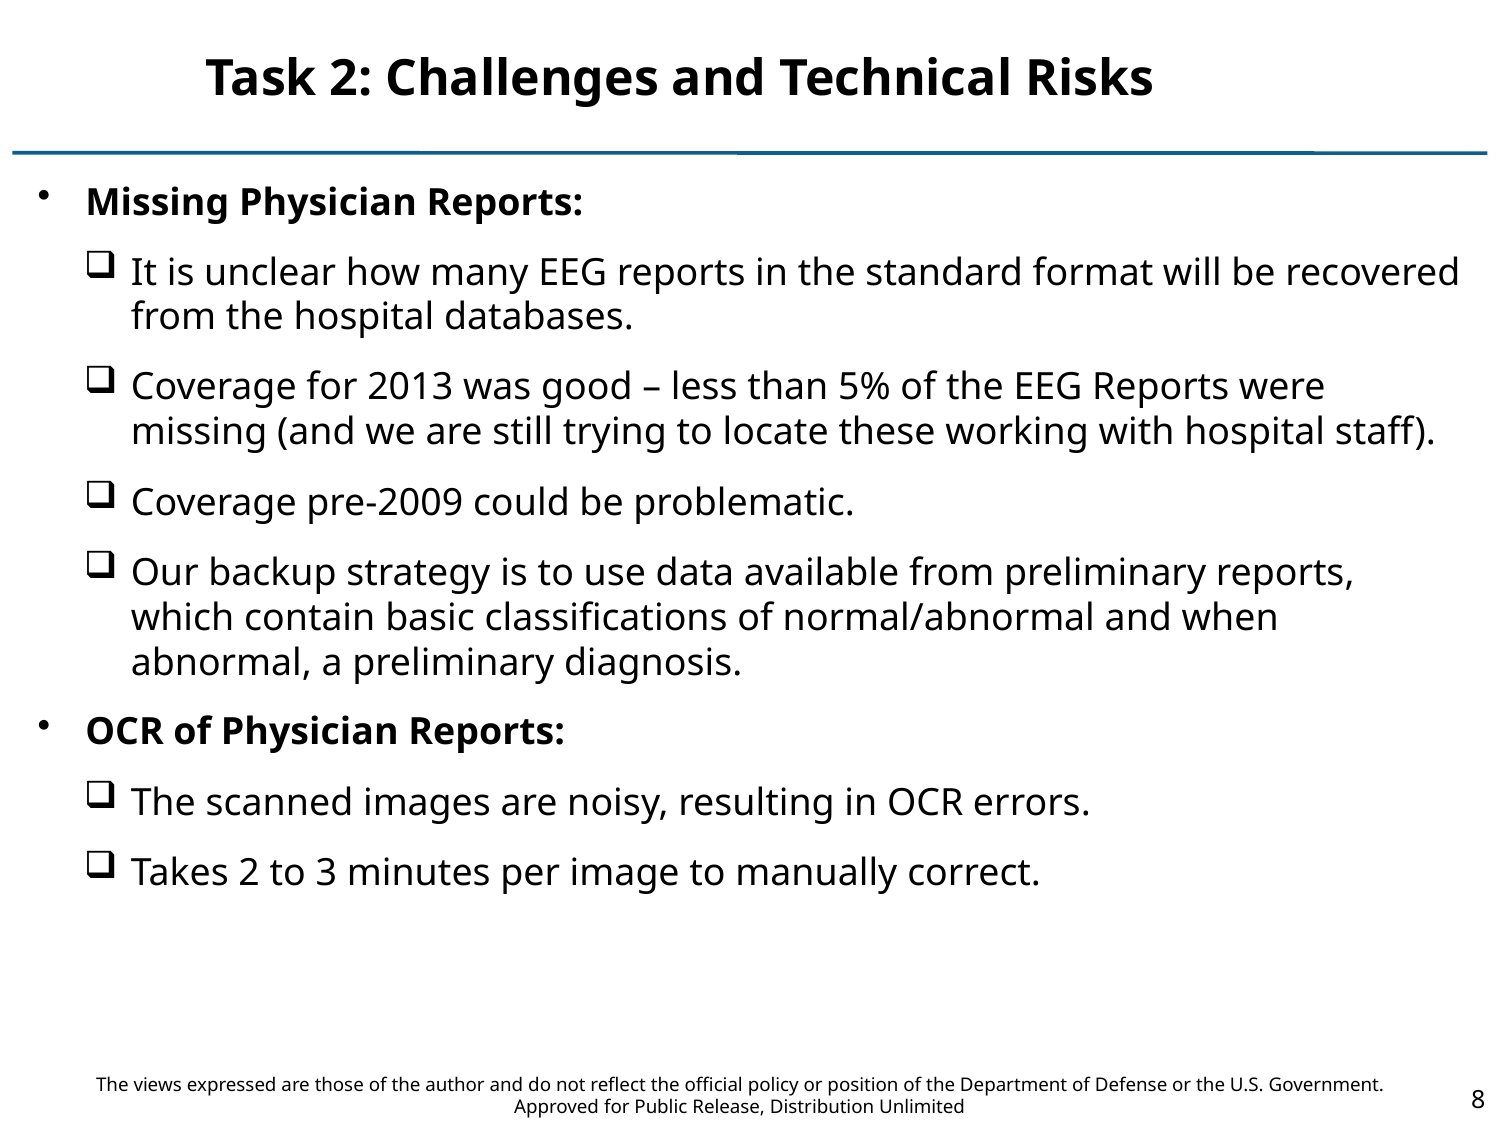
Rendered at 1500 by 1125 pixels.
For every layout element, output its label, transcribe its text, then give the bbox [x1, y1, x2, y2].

list Missing Physician Reports: It is unclear how many EEG reports in the standard format will be recovered from the hospital databases. Coverage for 2013 was good – less than 5% of the EEG Reports were missing (and we are still trying to locate these working with hospital staff). Coverage pre-2009 could be problematic. Our backup strategy is to use data available from preliminary reports, which contain basic classifications of normal/abnormal and when abnormal, a preliminary diagnosis. OCR of Physician Reports: The scanned images are noisy, resulting in OCR errors. Takes 2 to 3 minutes per image to manually correct. [37, 177, 1464, 1053]
title Task 2: Challenges and Technical Risks [190, 0, 1500, 152]
